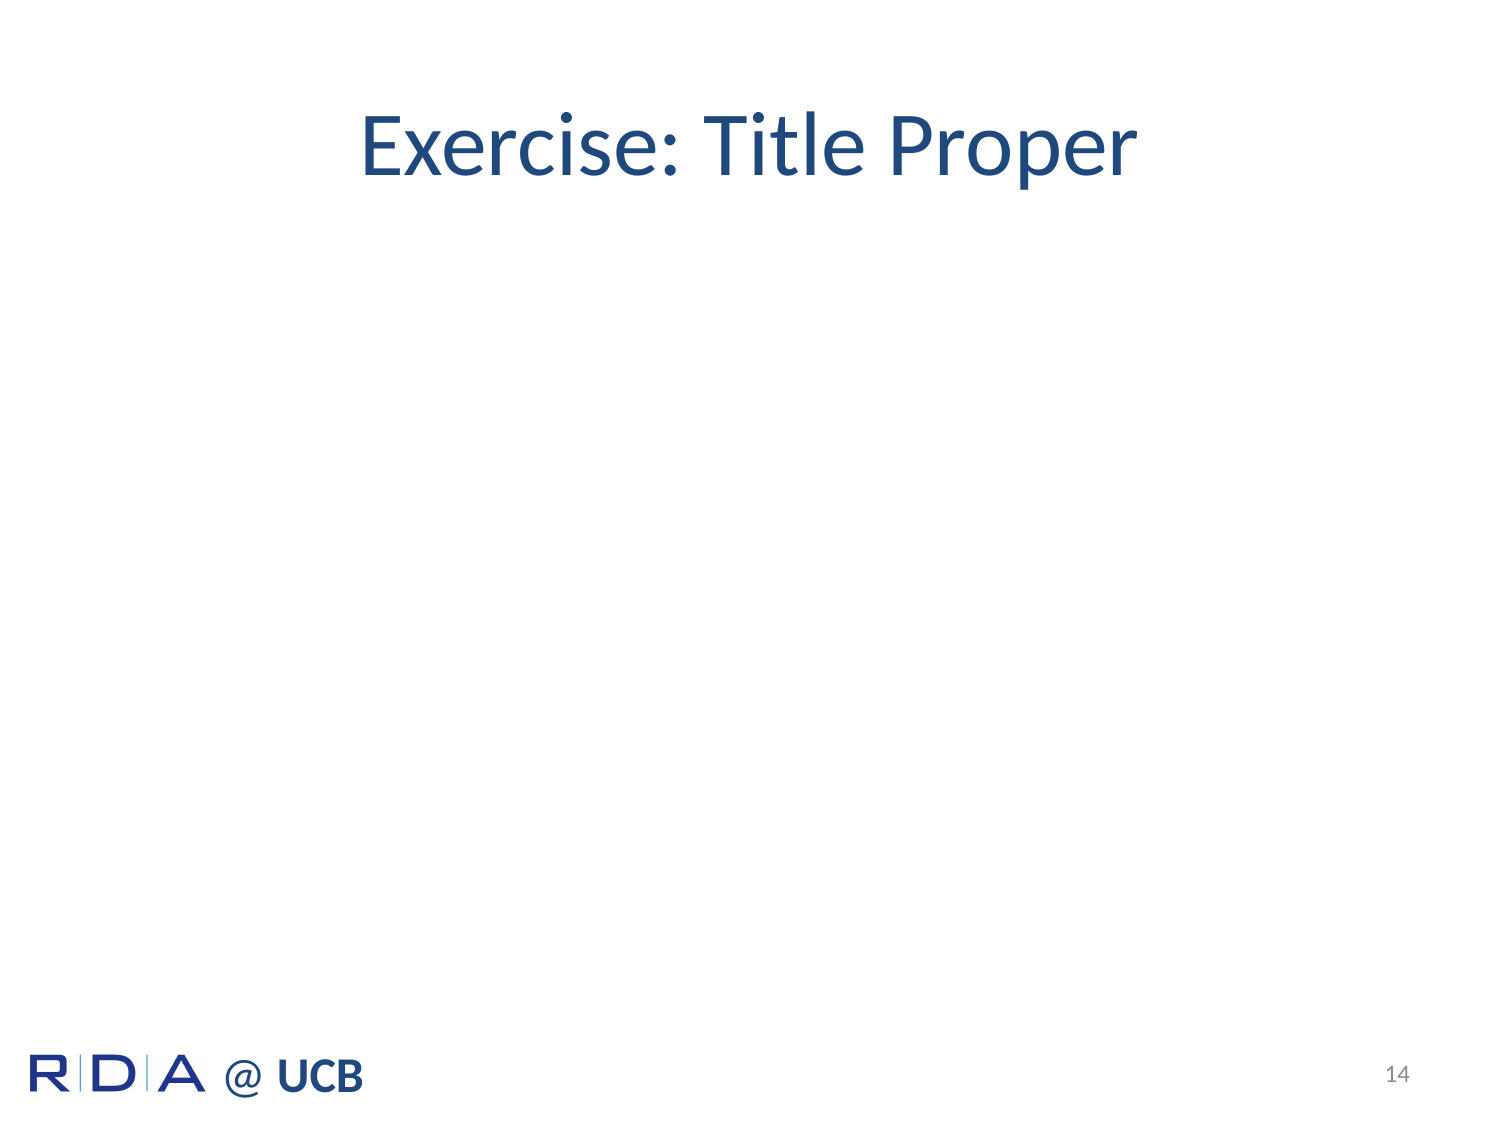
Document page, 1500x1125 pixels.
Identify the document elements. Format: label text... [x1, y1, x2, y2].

slide_number 14 [1074, 1042, 1425, 1103]
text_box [29, 1034, 381, 1111]
title Exercise: Title Proper [75, 45, 1425, 233]
